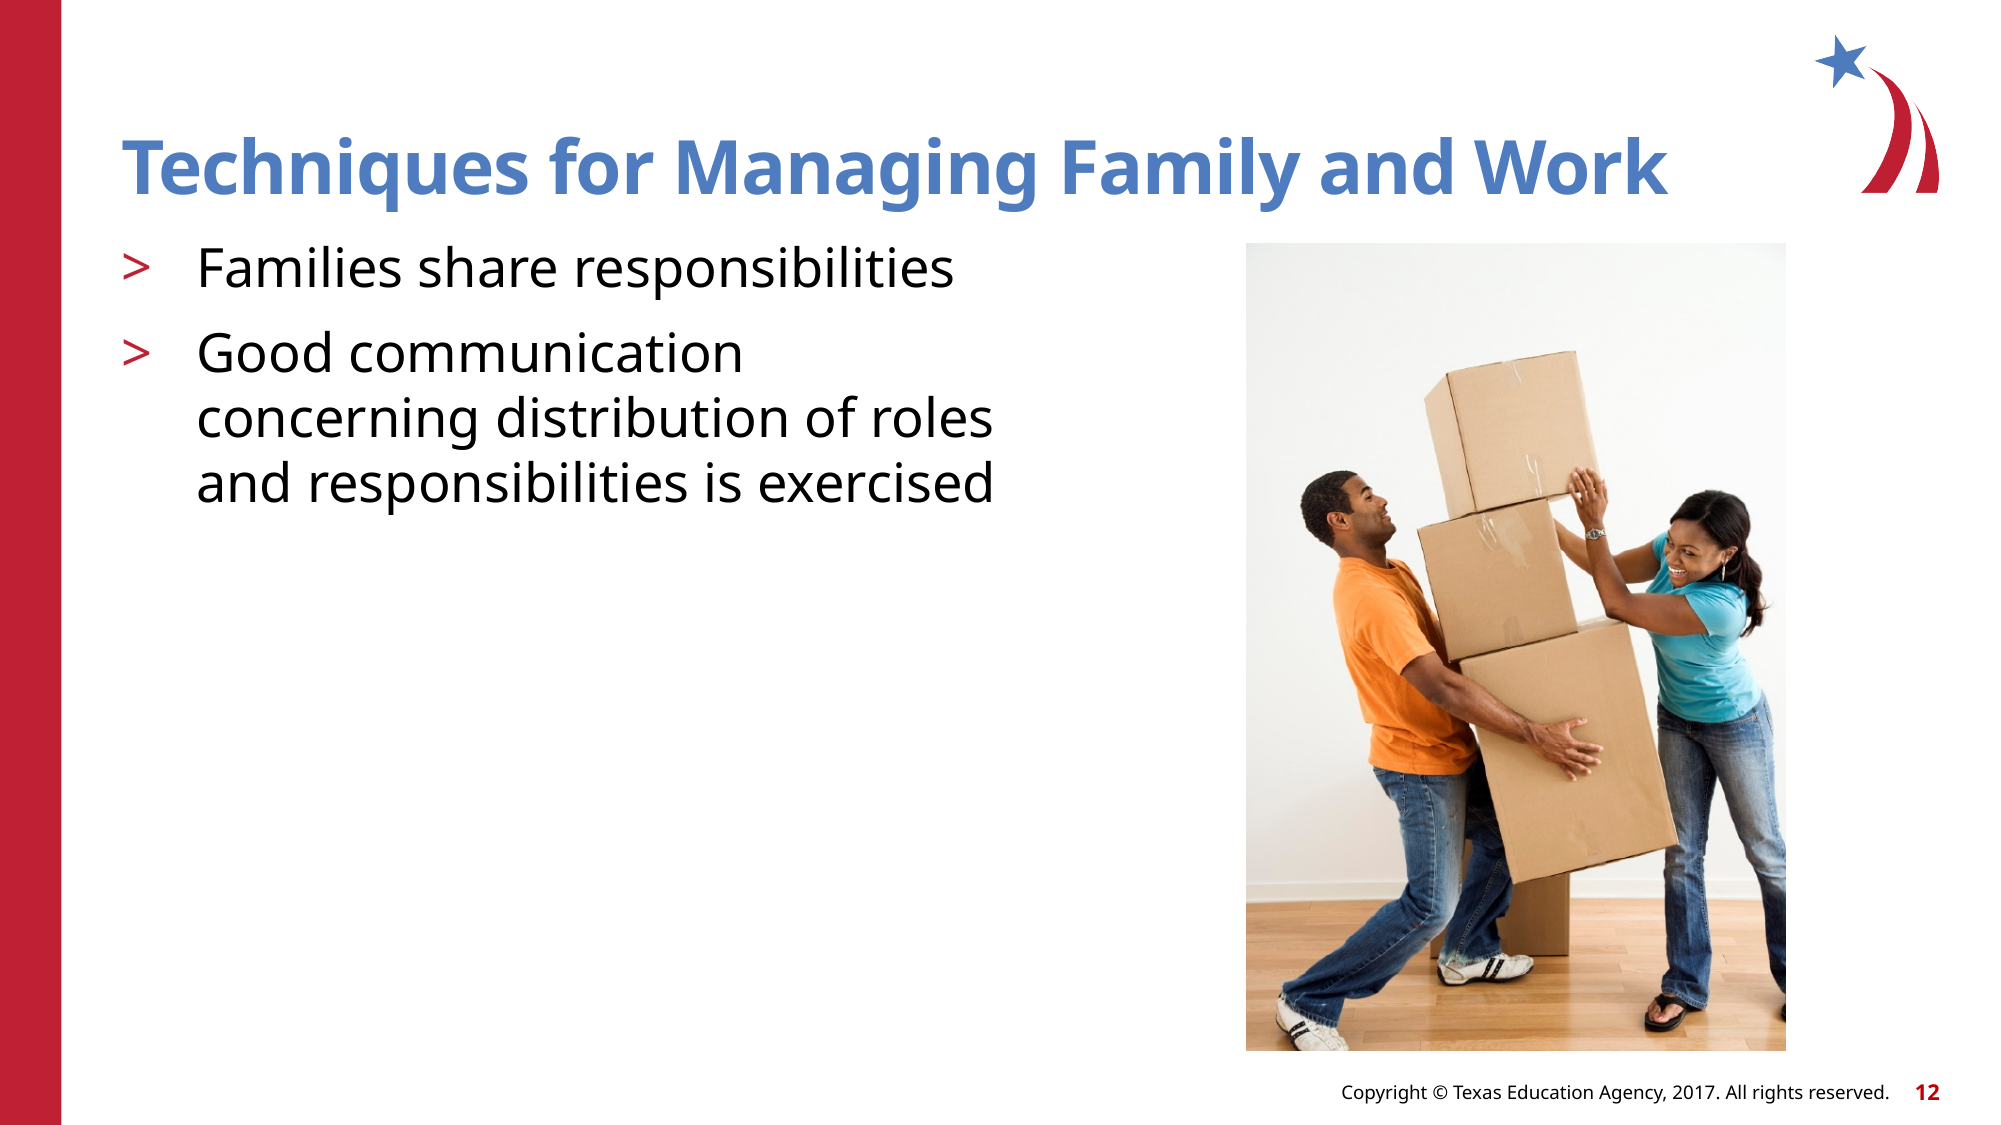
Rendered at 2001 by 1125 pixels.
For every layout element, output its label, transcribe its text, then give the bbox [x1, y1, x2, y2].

list Families share responsibilities Good communication concerning distribution of roles and responsibilities is exercised [121, 233, 1000, 1010]
picture [1814, 34, 1939, 193]
title Techniques for Managing Family and Work [121, 66, 1772, 211]
picture [1246, 243, 1786, 1051]
